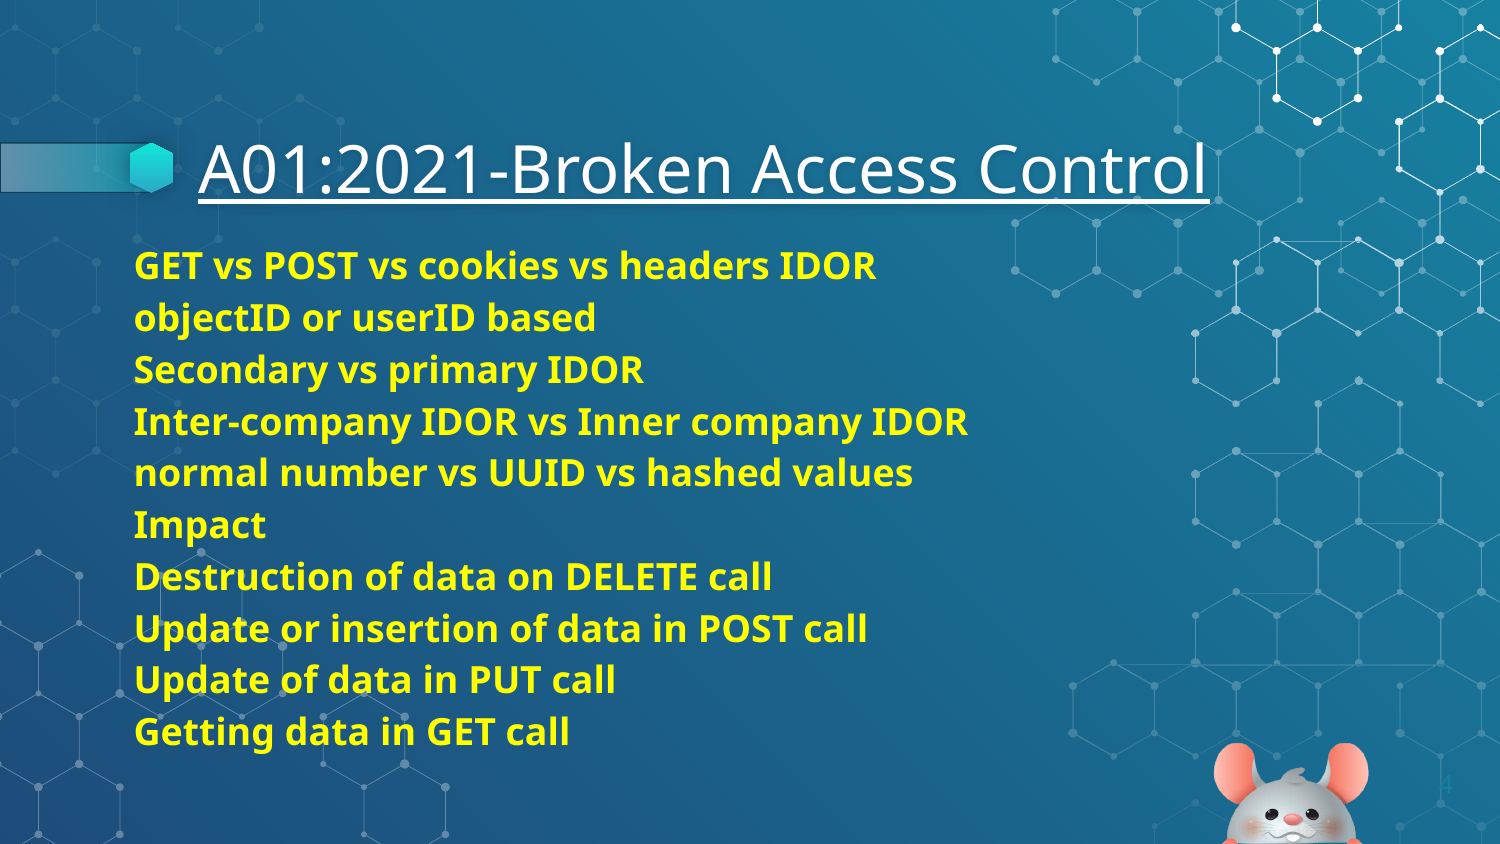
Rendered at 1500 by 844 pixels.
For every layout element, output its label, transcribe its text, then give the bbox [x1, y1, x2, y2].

title A01:2021-Broken Access Control [198, 140, 1500, 198]
text_box GET vs POST vs cookies vs headers IDOR objectID or userID based Secondary vs primary IDOR Inter-company IDOR vs Inner company IDOR normal number vs UUID vs hashed values Impact Destruction of data on DELETE call Update or insertion of data in POST call Update of data in PUT call Getting data in GET call [43, 220, 1500, 769]
picture [1179, 718, 1403, 844]
slide_number 4 [1417, 769, 1475, 819]
